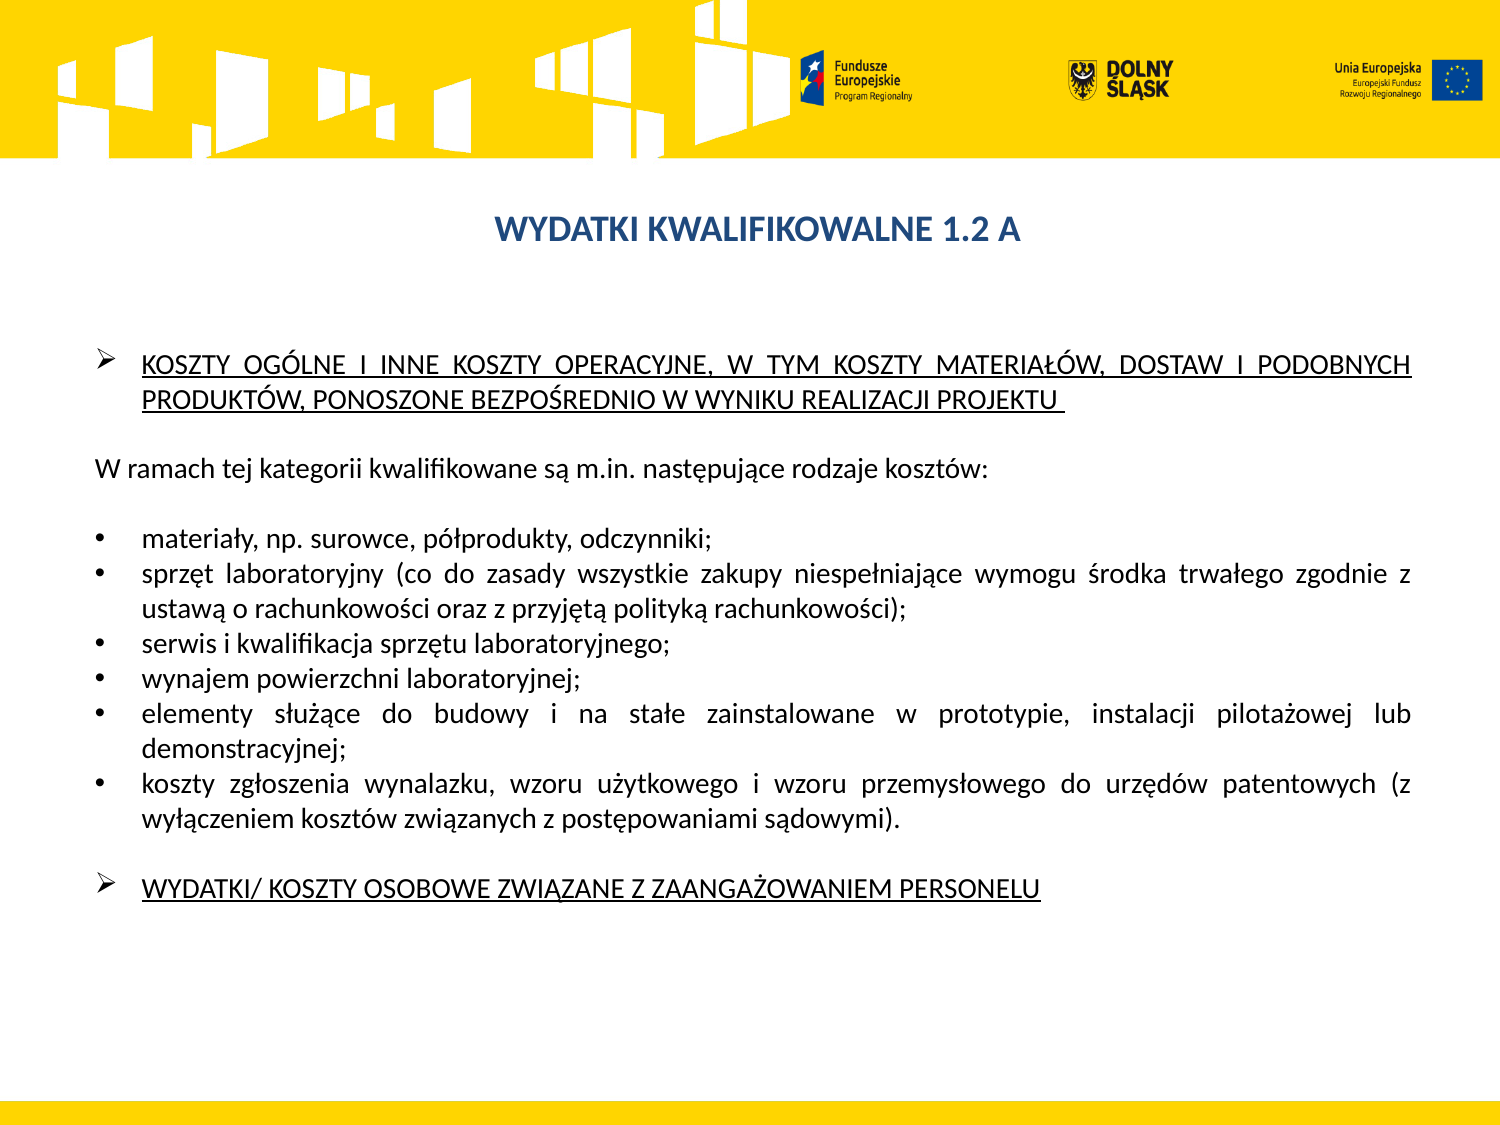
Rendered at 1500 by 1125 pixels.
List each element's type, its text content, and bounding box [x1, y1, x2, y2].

text_box WYDATKI KWALIFIKOWALNE 1.2 A [430, 196, 1085, 257]
text_box KOSZTY OGÓLNE I INNE KOSZTY OPERACYJNE, W TYM KOSZTY MATERIAŁÓW, DOSTAW I PODOBNYCH PRODUKTÓW, PONOSZONE BEZPOŚREDNIO W WYNIKU REALIZACJI PROJEKTU W ramach tej kategorii kwalifikowane są m.in. następujące rodzaje kosztów: materiały, np. surowce, półprodukty, odczynniki; sprzęt laboratoryjny (co do zasady wszystkie zakupy niespełniające wymogu środka trwałego zgodnie z ustawą o rachunkowości oraz z przyjętą polityką rachunkowości); serwis i kwalifikacja sprzętu laboratoryjnego; wynajem powierzchni laboratoryjnej; elementy służące do budowy i na stałe zainstalowane w prototypie, instalacji pilotażowej lub demonstracyjnej; koszty zgłoszenia wynalazku, wzoru użytkowego i wzoru przemysłowego do urzędów patentowych (z wyłączeniem kosztów związanych z postępowaniami sądowymi). WYDATKI/ KOSZTY OSOBOWE ZWIĄZANE Z ZAANGAŻOWANIEM PERSONELU [80, 302, 1427, 947]
picture [0, 0, 1500, 1125]
